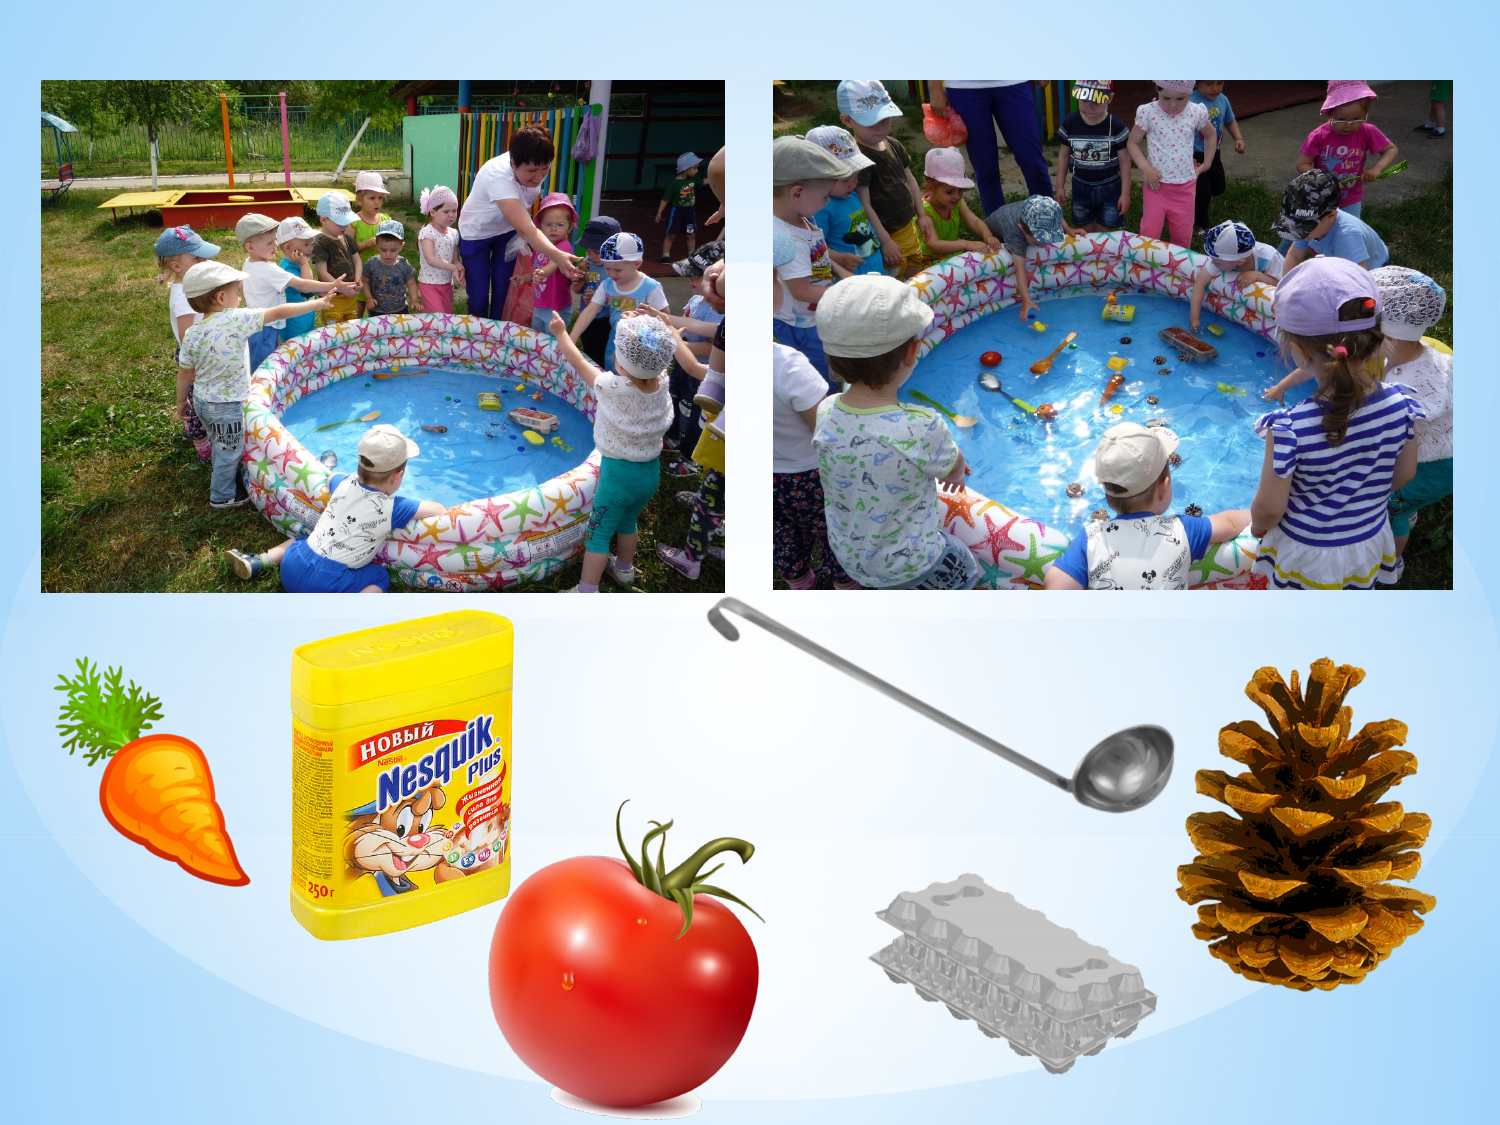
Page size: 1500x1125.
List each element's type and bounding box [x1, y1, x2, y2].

picture [1, 595, 1437, 1125]
picture [864, 869, 1162, 1081]
picture [773, 80, 1453, 590]
list [41, 80, 725, 593]
